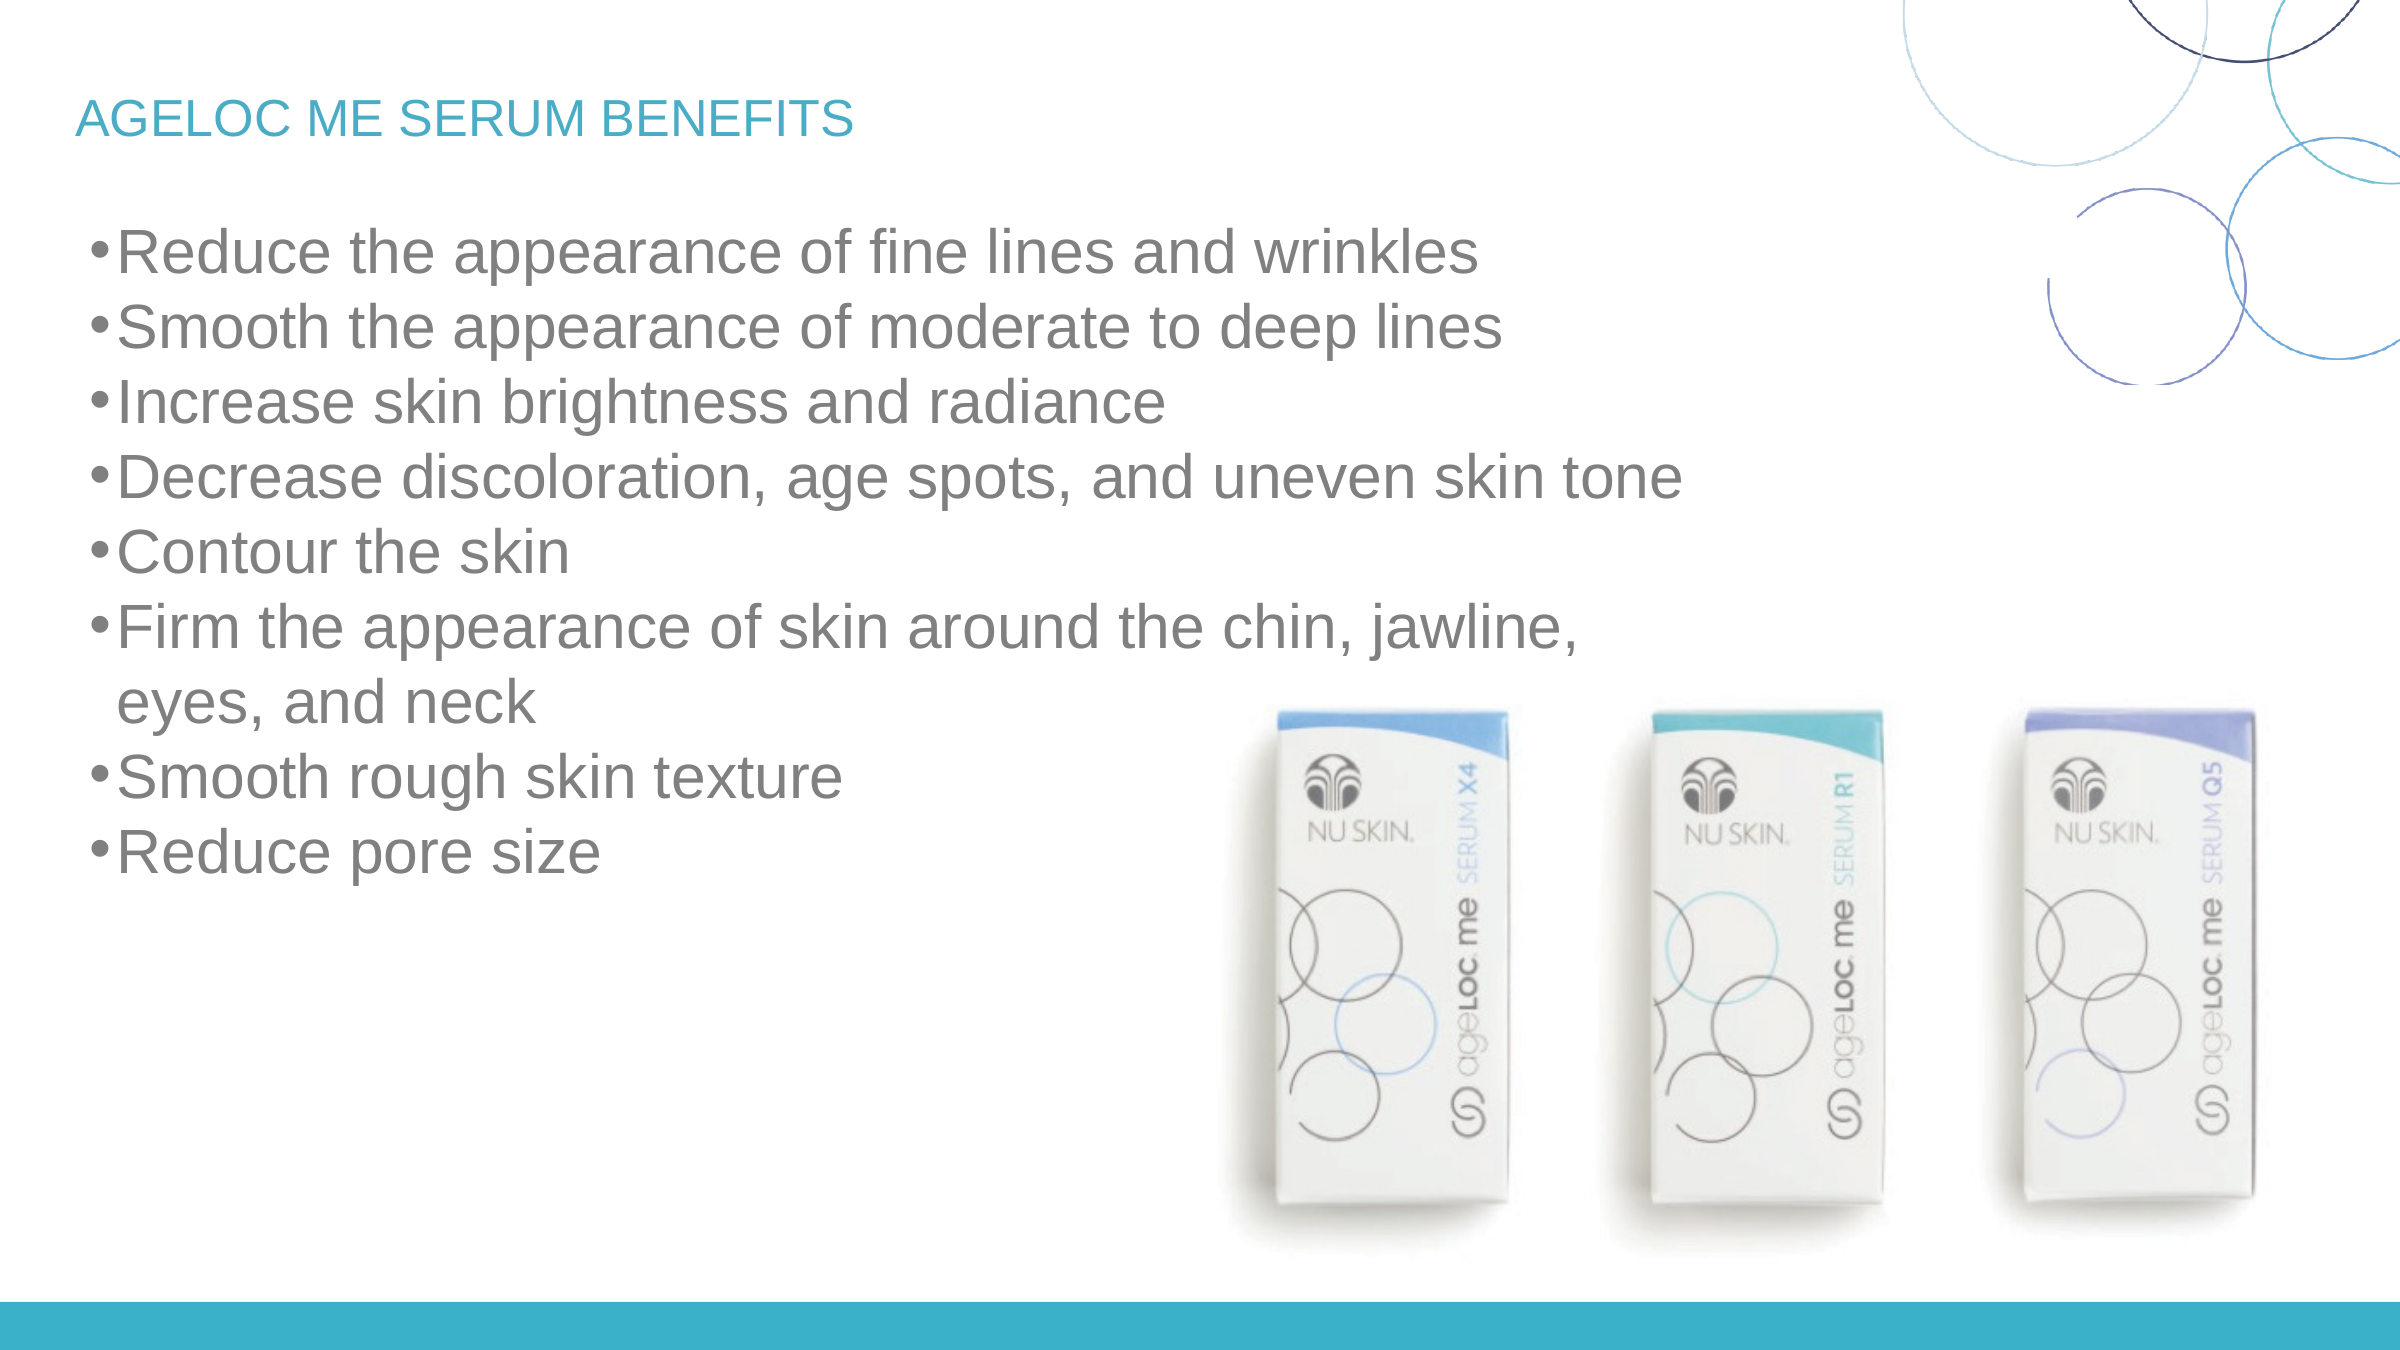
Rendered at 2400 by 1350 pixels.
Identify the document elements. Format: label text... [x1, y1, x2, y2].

picture [1160, 650, 2325, 1295]
text_box [0, 1300, 2400, 1350]
picture [1902, 0, 2400, 386]
text_box AGELOC ME SERUM BENEFITS [74, 34, 1350, 197]
text_box Reduce the appearance of fine lines and wrinkles Smooth the appearance of moderate to deep lines Increase skin brightness and radiance Decrease discoloration, age spots, and uneven skin tone Contour the skin Firm the appearance of skin around the chin, jawline, eyes, and neck Smooth rough skin texture Reduce pore size [74, 203, 1743, 893]
